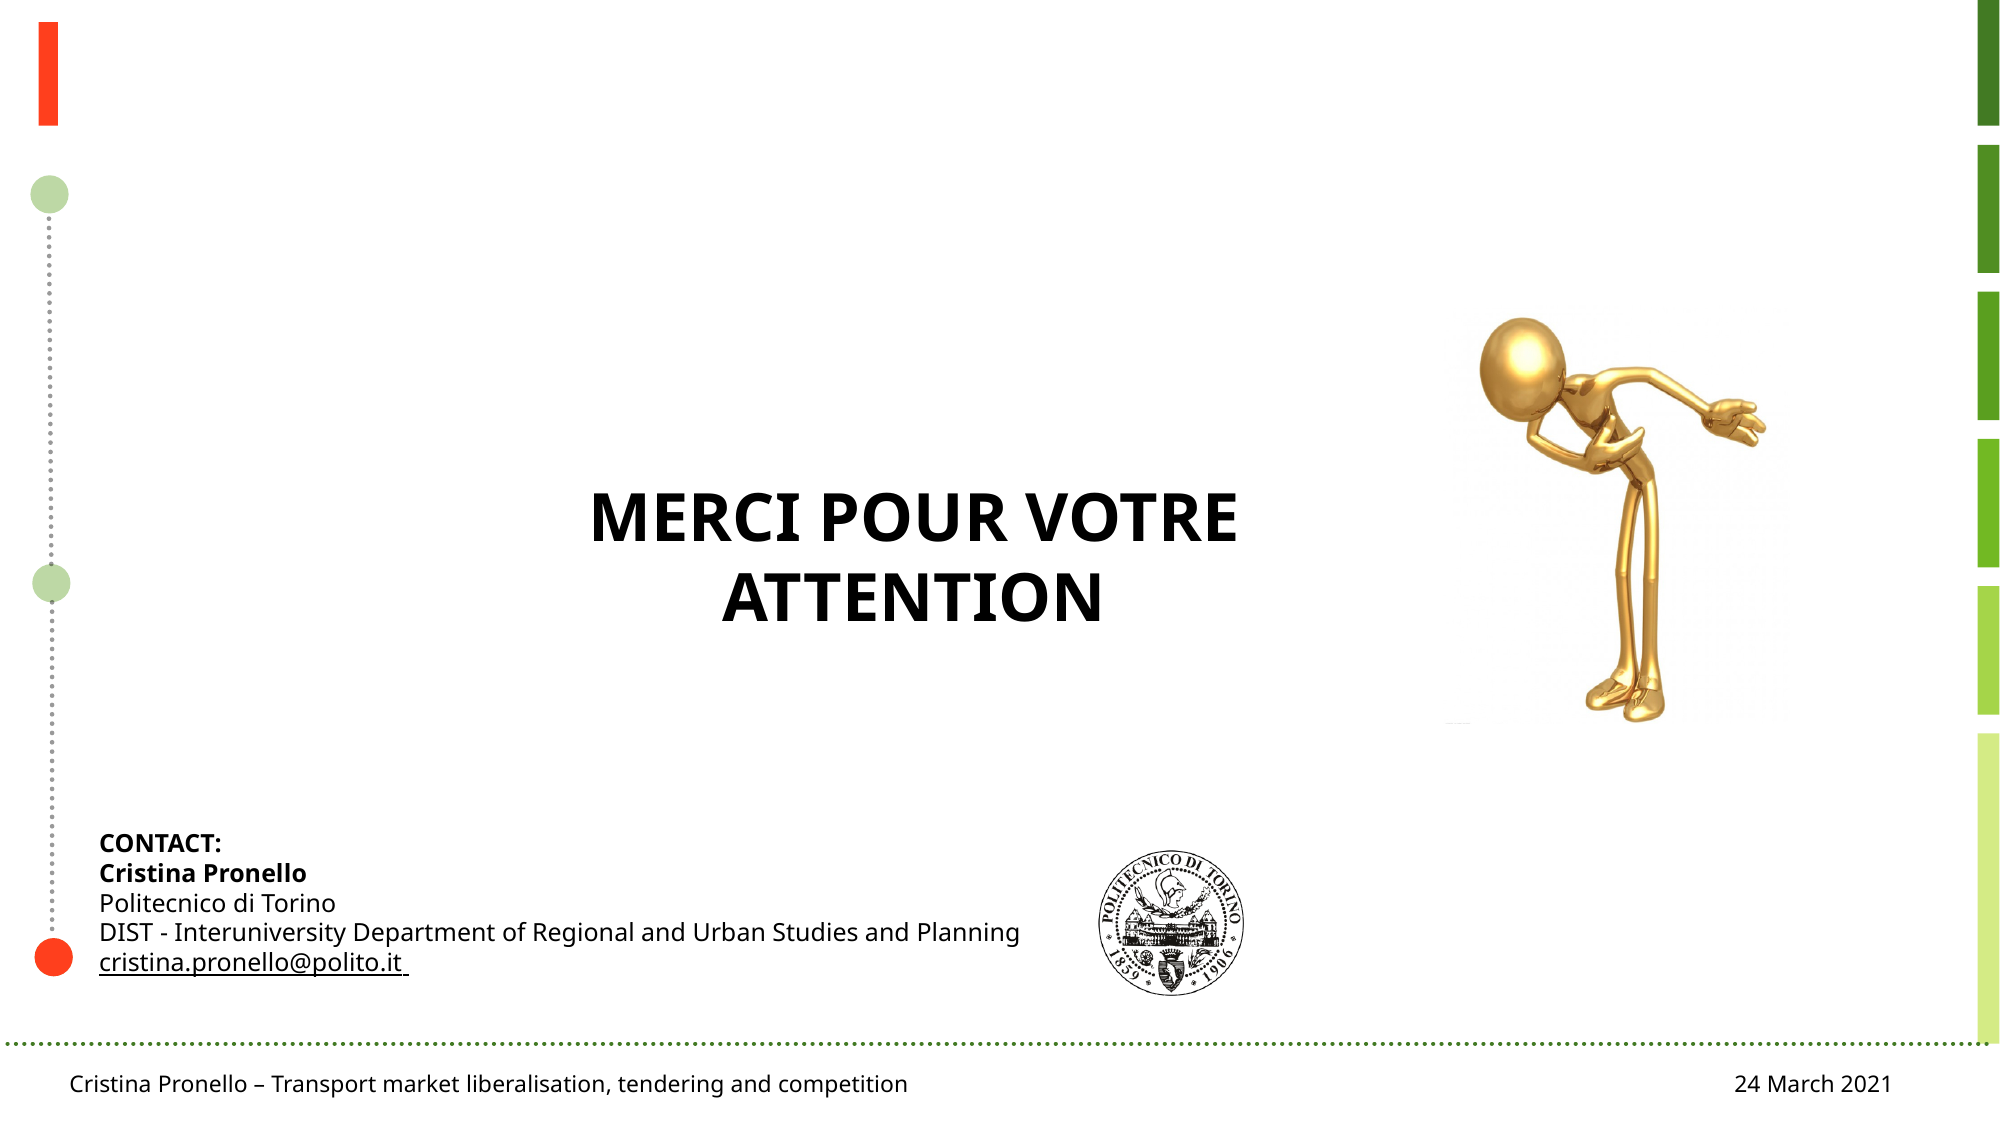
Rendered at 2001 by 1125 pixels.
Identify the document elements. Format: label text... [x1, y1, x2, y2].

text_box MERCI POUR VOTRE ATTENTION [418, 466, 1411, 642]
text_box [1977, 291, 2000, 421]
text_box [38, 21, 59, 127]
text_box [48, 218, 52, 565]
text_box [29, 174, 70, 215]
picture [1443, 305, 1790, 724]
text_box CONTACT: Cristina Pronello Politecnico di Torino DIST - Interuniversity Department of Regional and Urban Studies and Planning cristina.pronello@polito.it [84, 819, 1538, 989]
text_box [1977, 0, 2000, 127]
text_box [31, 563, 72, 604]
text_box 24 March 2021 [1719, 1062, 1990, 1105]
picture [1096, 849, 1244, 996]
text_box [33, 937, 74, 978]
text_box Cristina Pronello – Transport market liberalisation, tendering and competition [54, 1062, 1097, 1105]
text_box [1977, 438, 2000, 568]
text_box [1977, 144, 2000, 274]
text_box [1977, 585, 2000, 716]
text_box [1977, 732, 2000, 1045]
